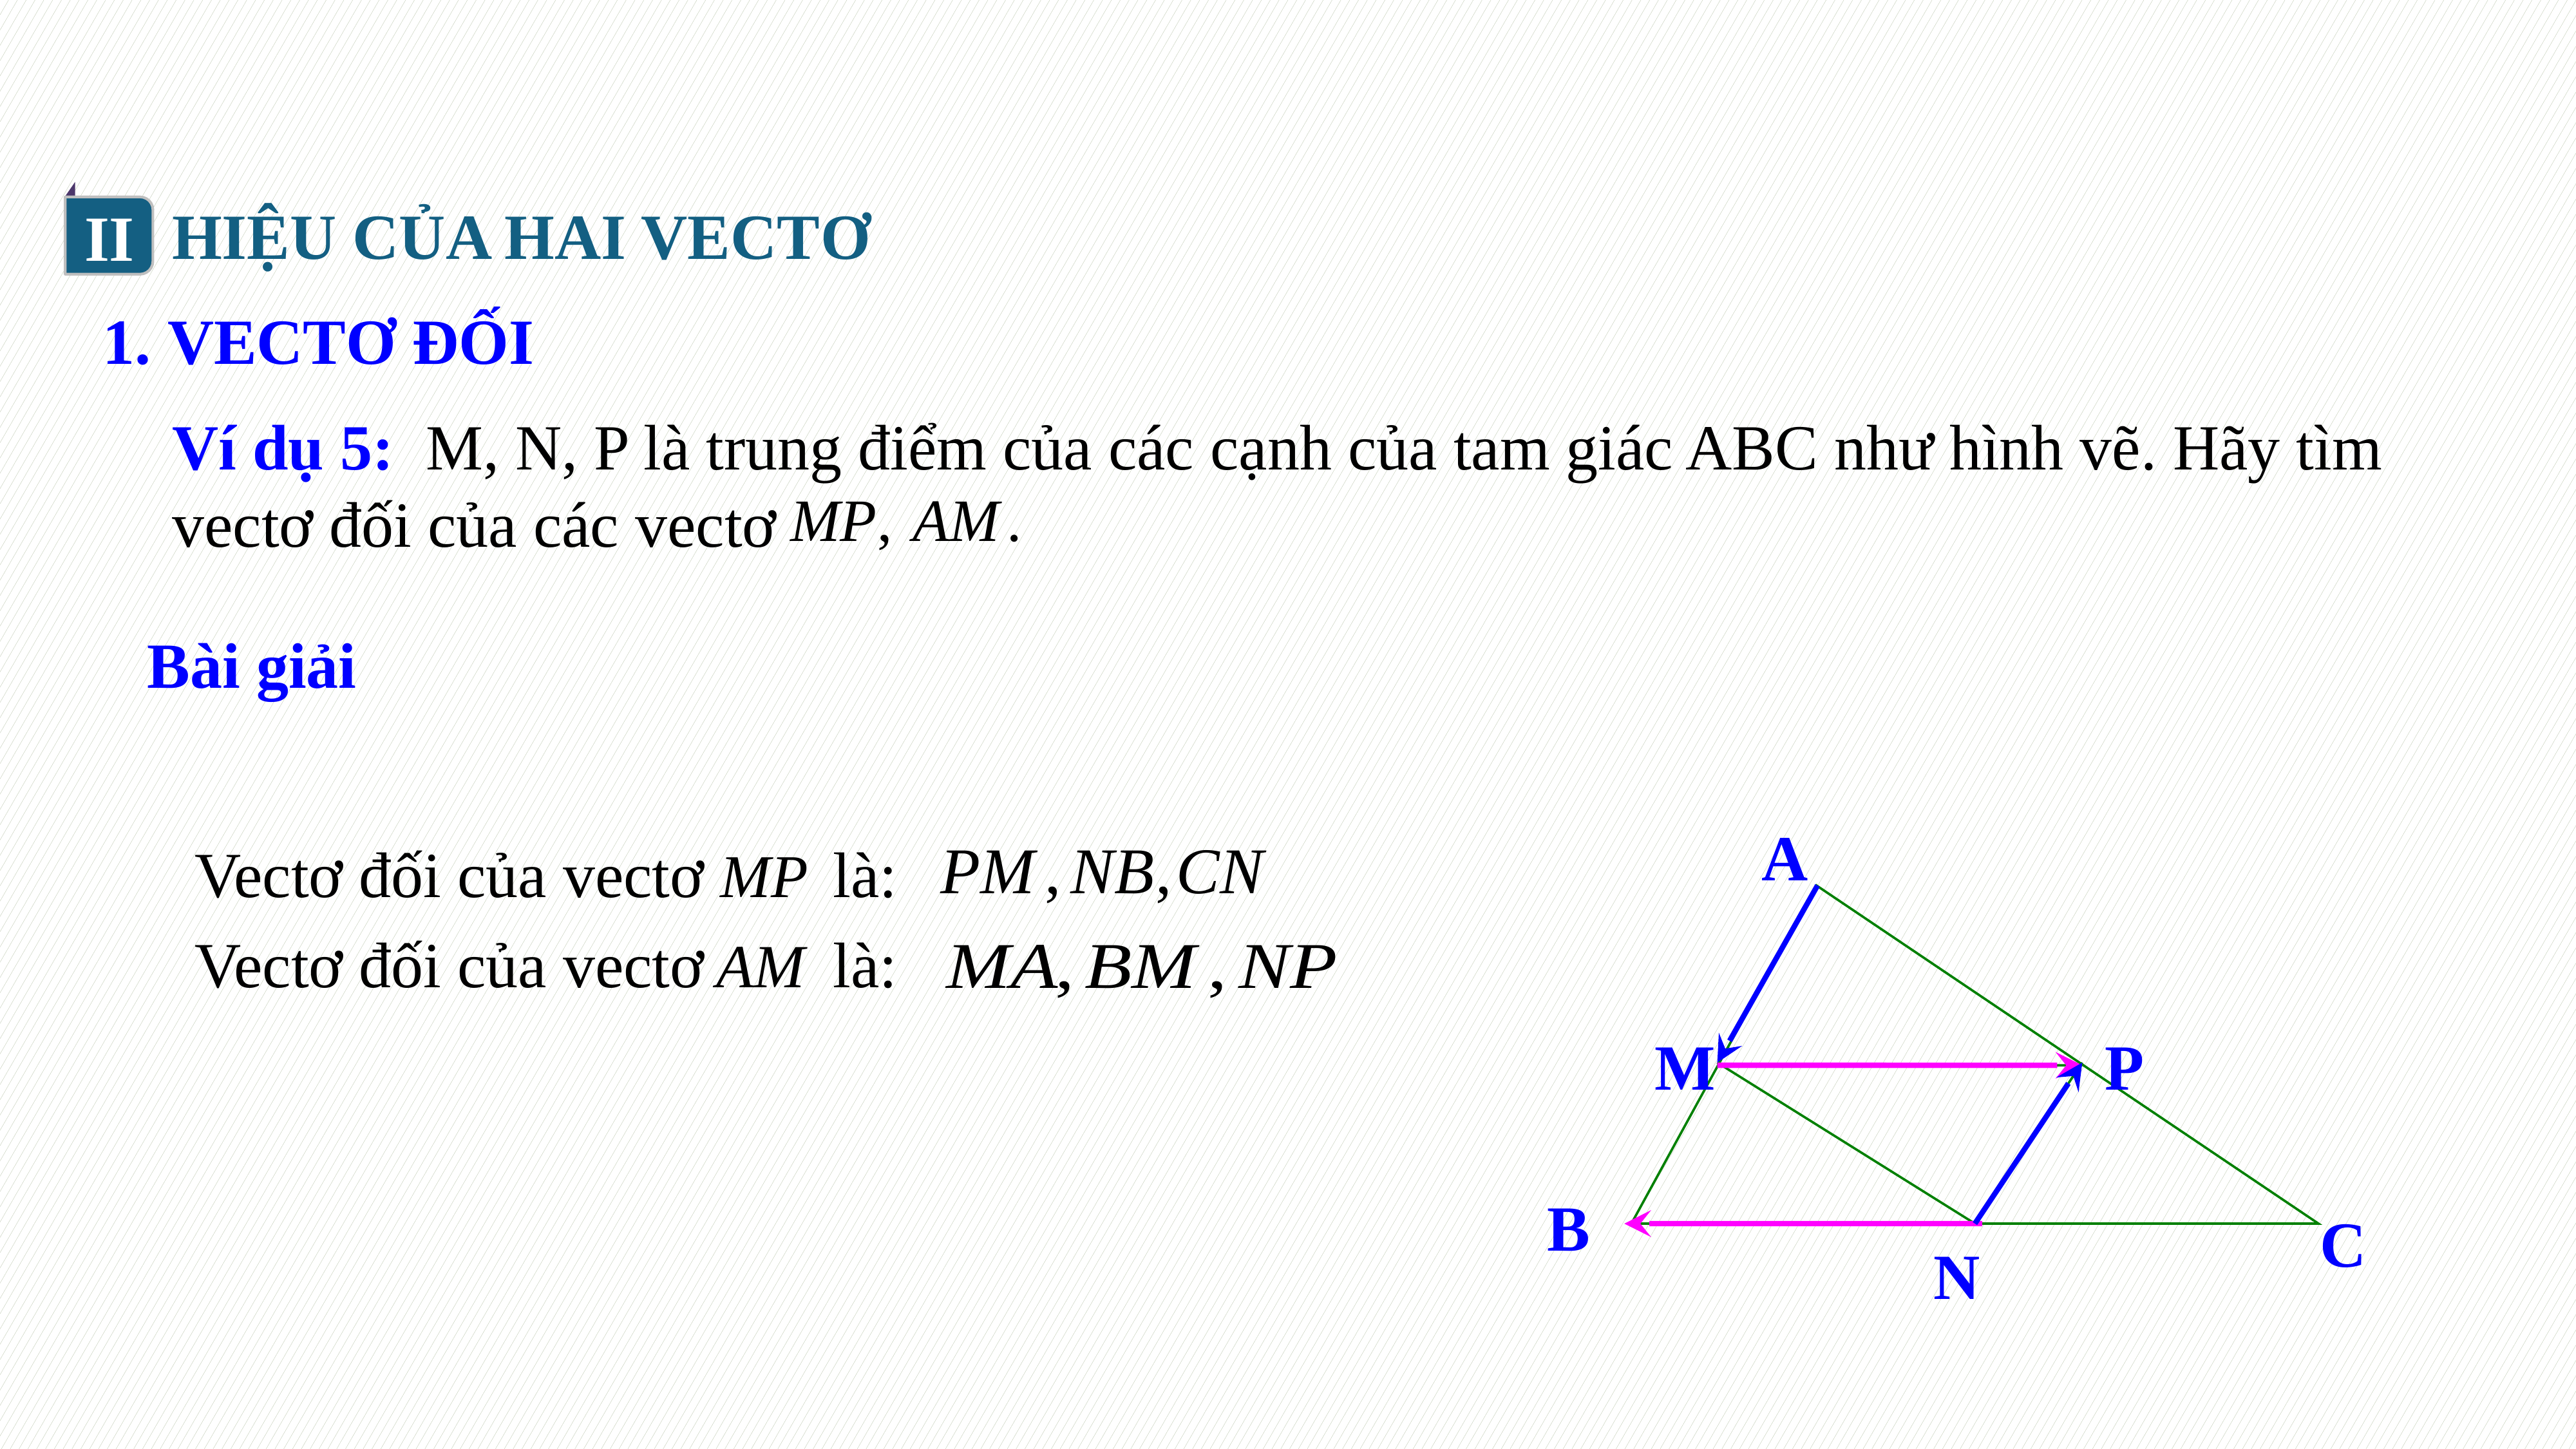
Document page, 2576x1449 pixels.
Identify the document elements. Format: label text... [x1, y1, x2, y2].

text_box [2069, 1063, 2083, 1077]
text_box C [2297, 1191, 2426, 1292]
text_box Bài giải [138, 618, 484, 706]
text_box [1624, 1217, 1638, 1231]
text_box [715, 831, 812, 902]
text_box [934, 824, 1274, 911]
text_box 1. VECTƠ ĐỐI [93, 294, 750, 382]
text_box Ví dụ 5: M, N, P là trung điểm của các cạnh của tam giác ABC như hình vẽ. Hãy tìm vectơ đối của các vectơ [162, 401, 2497, 643]
text_box [2069, 1058, 2079, 1068]
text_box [708, 922, 819, 992]
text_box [64, 182, 1345, 280]
text_box M [1631, 1014, 1761, 1115]
text_box [1746, 905, 2081, 1065]
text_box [940, 918, 1345, 1005]
text_box N [1910, 1223, 2040, 1324]
text_box [1653, 1066, 2297, 1224]
text_box [281, 1233, 301, 1322]
text_box [1717, 1047, 1730, 1063]
text_box A [1739, 805, 1868, 905]
text_box Vectơ đối của vectơ là: Vectơ đối của vectơ là: [185, 737, 1055, 972]
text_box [786, 478, 1022, 561]
text_box B [1524, 1175, 1653, 1276]
text_box P [2082, 1014, 2211, 1115]
